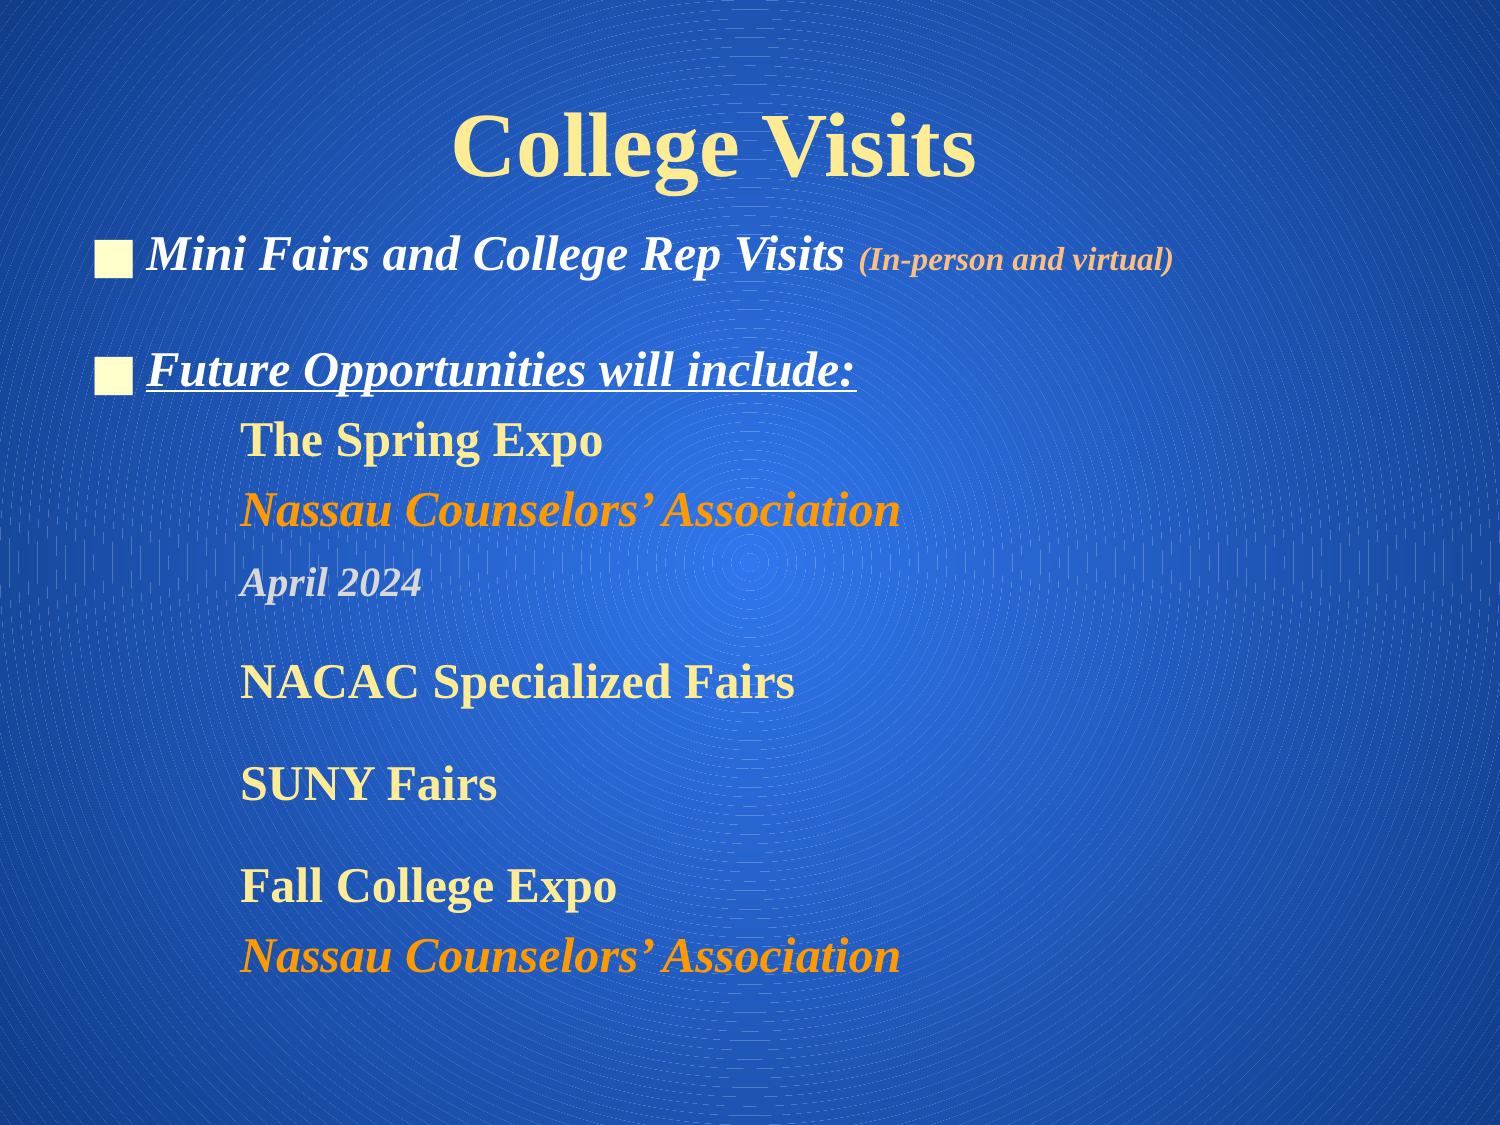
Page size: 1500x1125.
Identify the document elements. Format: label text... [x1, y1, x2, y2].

title College Visits [75, 45, 1425, 212]
list Mini Fairs and College Rep Visits (In-person and virtual) Future Opportunities will include: The Spring Expo Nassau Counselors’ Association April 2024 NACAC Specialized Fairs SUNY Fairs Fall College Expo Nassau Counselors’ Association [75, 212, 1425, 1075]
